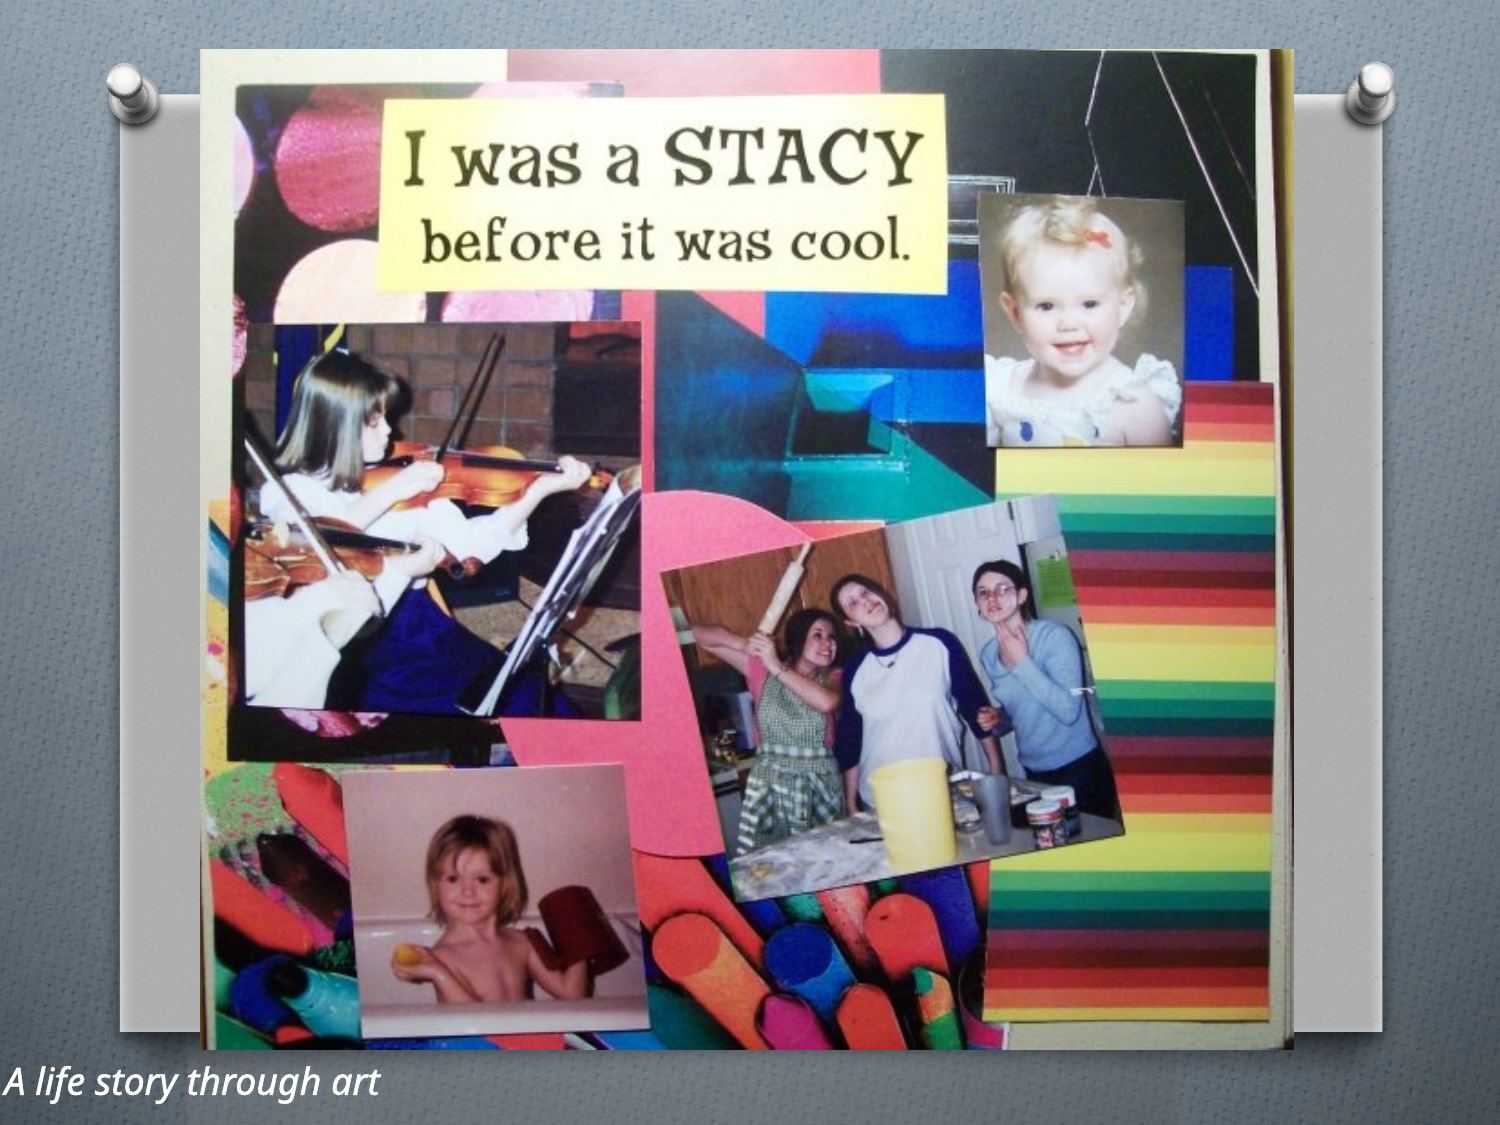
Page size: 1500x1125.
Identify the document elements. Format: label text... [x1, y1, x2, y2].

picture [1317, 35, 1439, 156]
text_box A life story through art [0, 1049, 405, 1110]
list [199, 49, 1294, 1051]
picture [75, 29, 198, 153]
